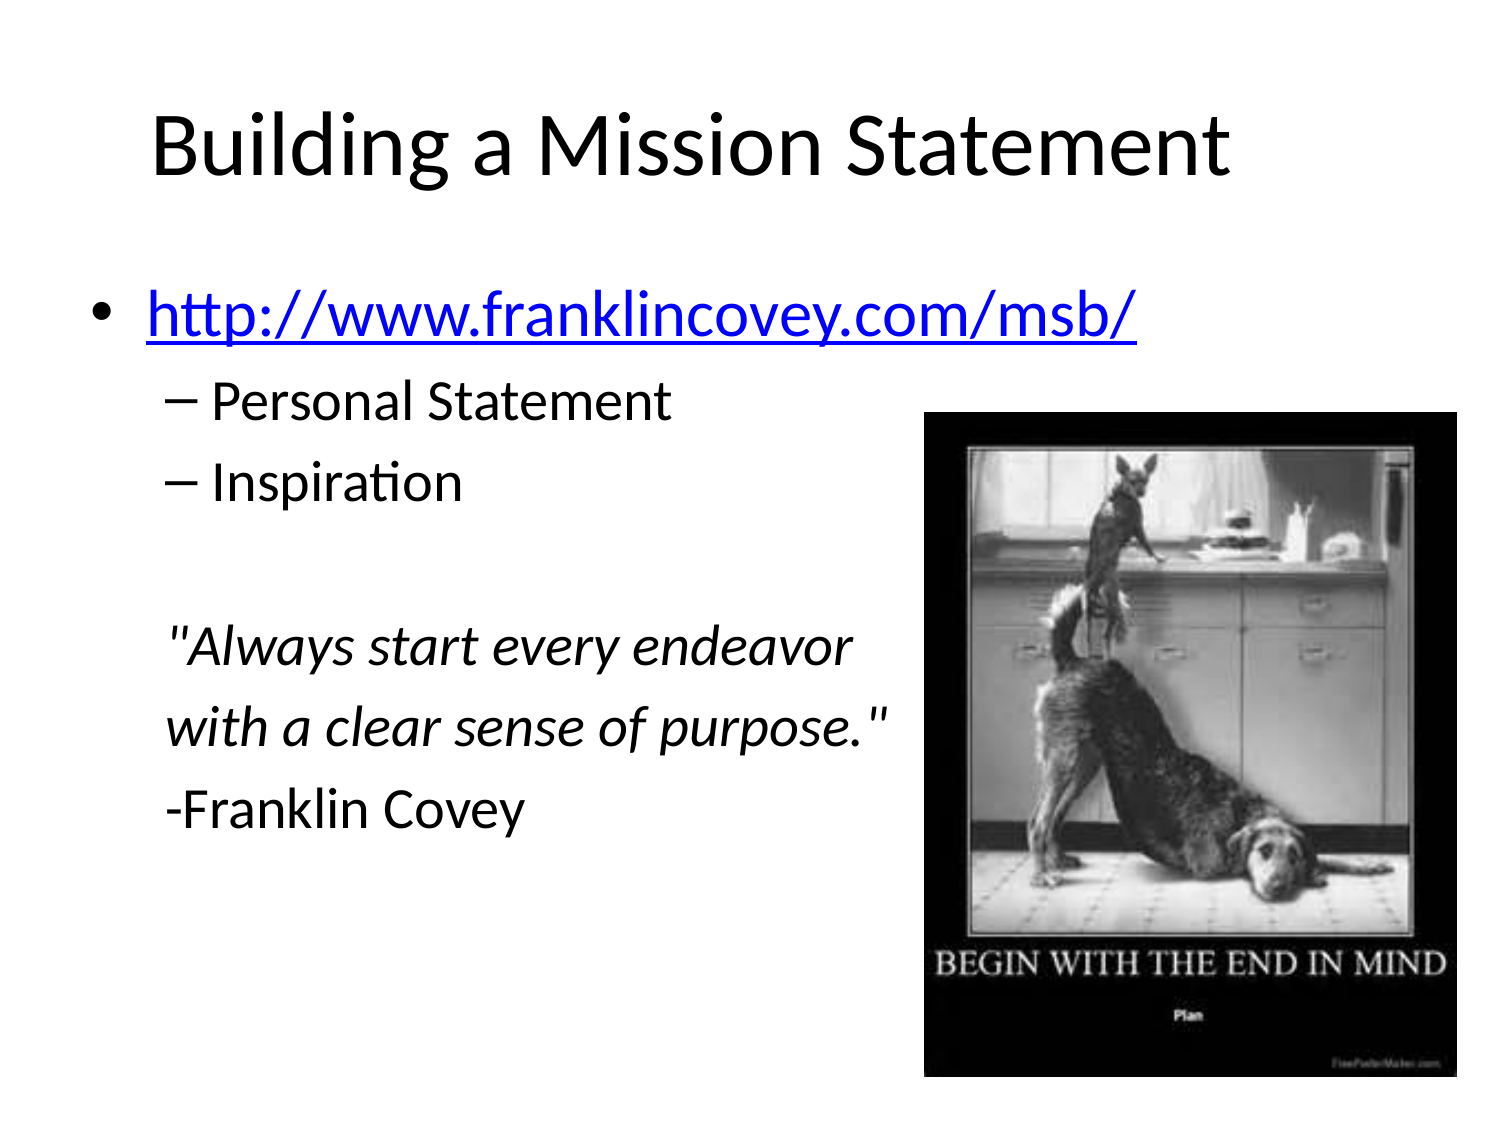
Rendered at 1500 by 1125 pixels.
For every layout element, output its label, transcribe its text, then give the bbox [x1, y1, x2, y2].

picture [924, 412, 1457, 1077]
list http://www.franklincovey.com/msb/ Personal Statement Inspiration "Always start every endeavor with a clear sense of purpose." -Franklin Covey [75, 262, 1425, 1005]
title Building a Mission Statement [75, 45, 1425, 233]
